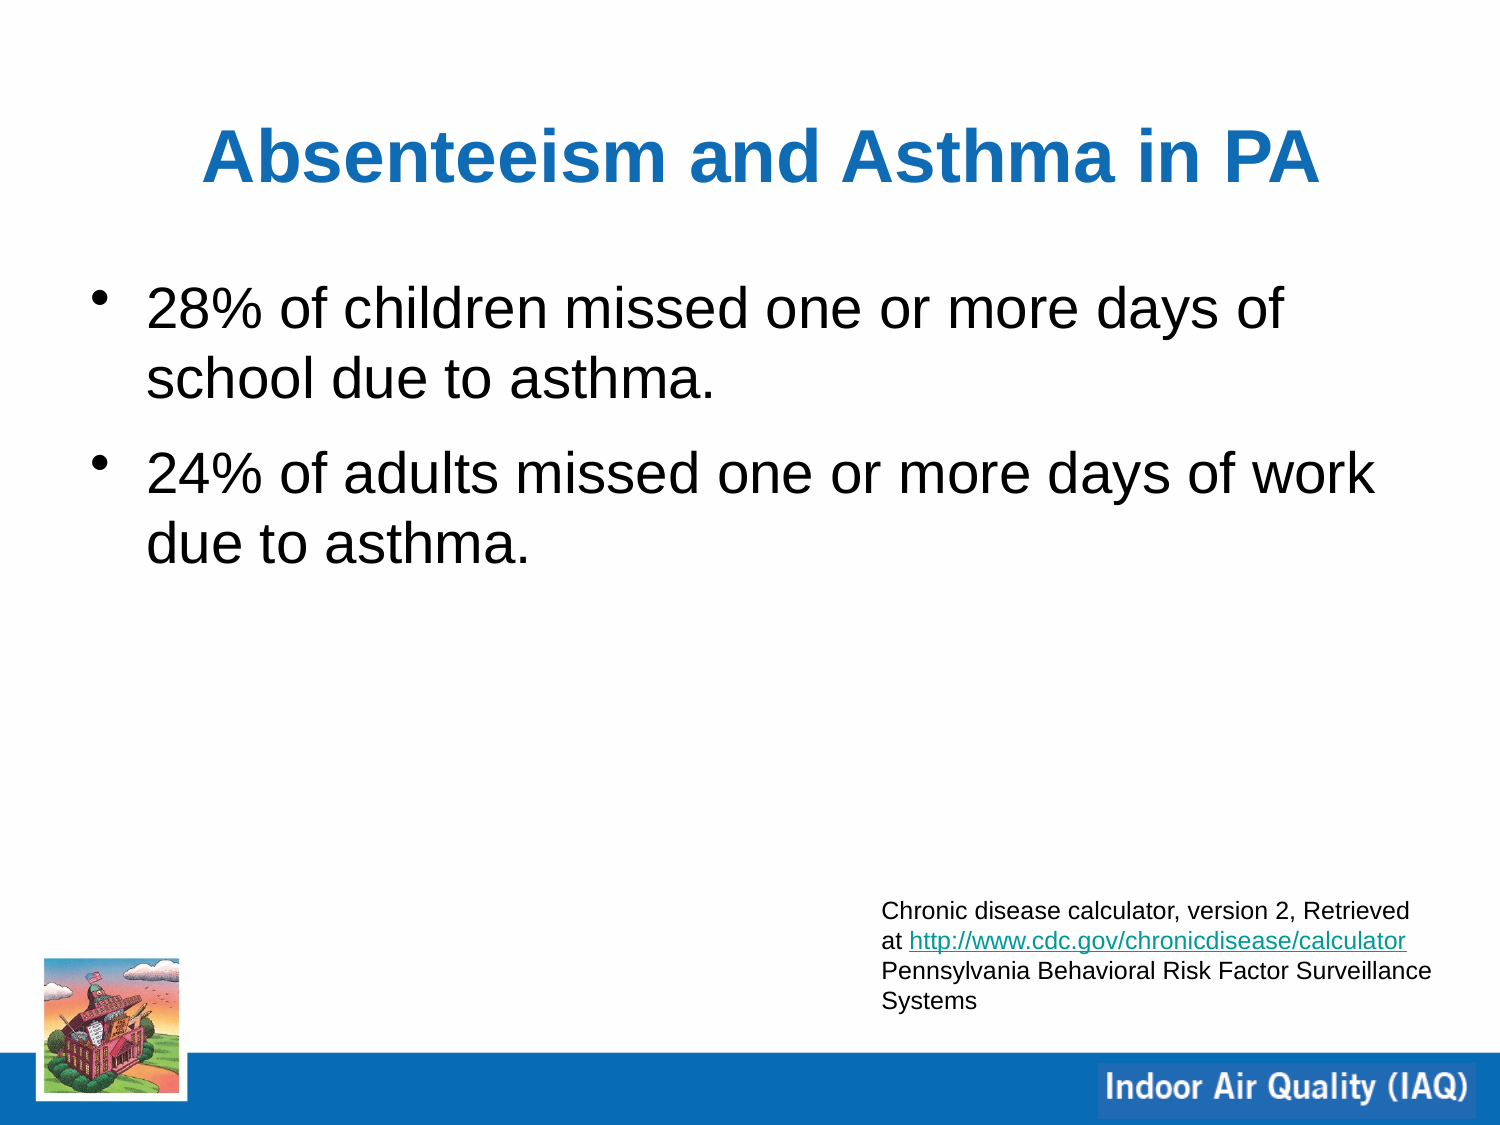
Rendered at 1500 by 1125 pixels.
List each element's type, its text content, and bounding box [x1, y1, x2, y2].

text_box Chronic disease calculator, version 2, Retrieved at http://www.cdc.gov/chronicdisease/calculator Pennsylvania Behavioral Risk Factor Surveillance Systems [866, 887, 1450, 1022]
list 28% of children missed one or more days of school due to asthma. 24% of adults missed one or more days of work due to asthma. [75, 262, 1425, 1005]
text_box Absenteeism and Asthma in PA [87, 99, 1438, 288]
picture [0, 1, 1500, 1125]
